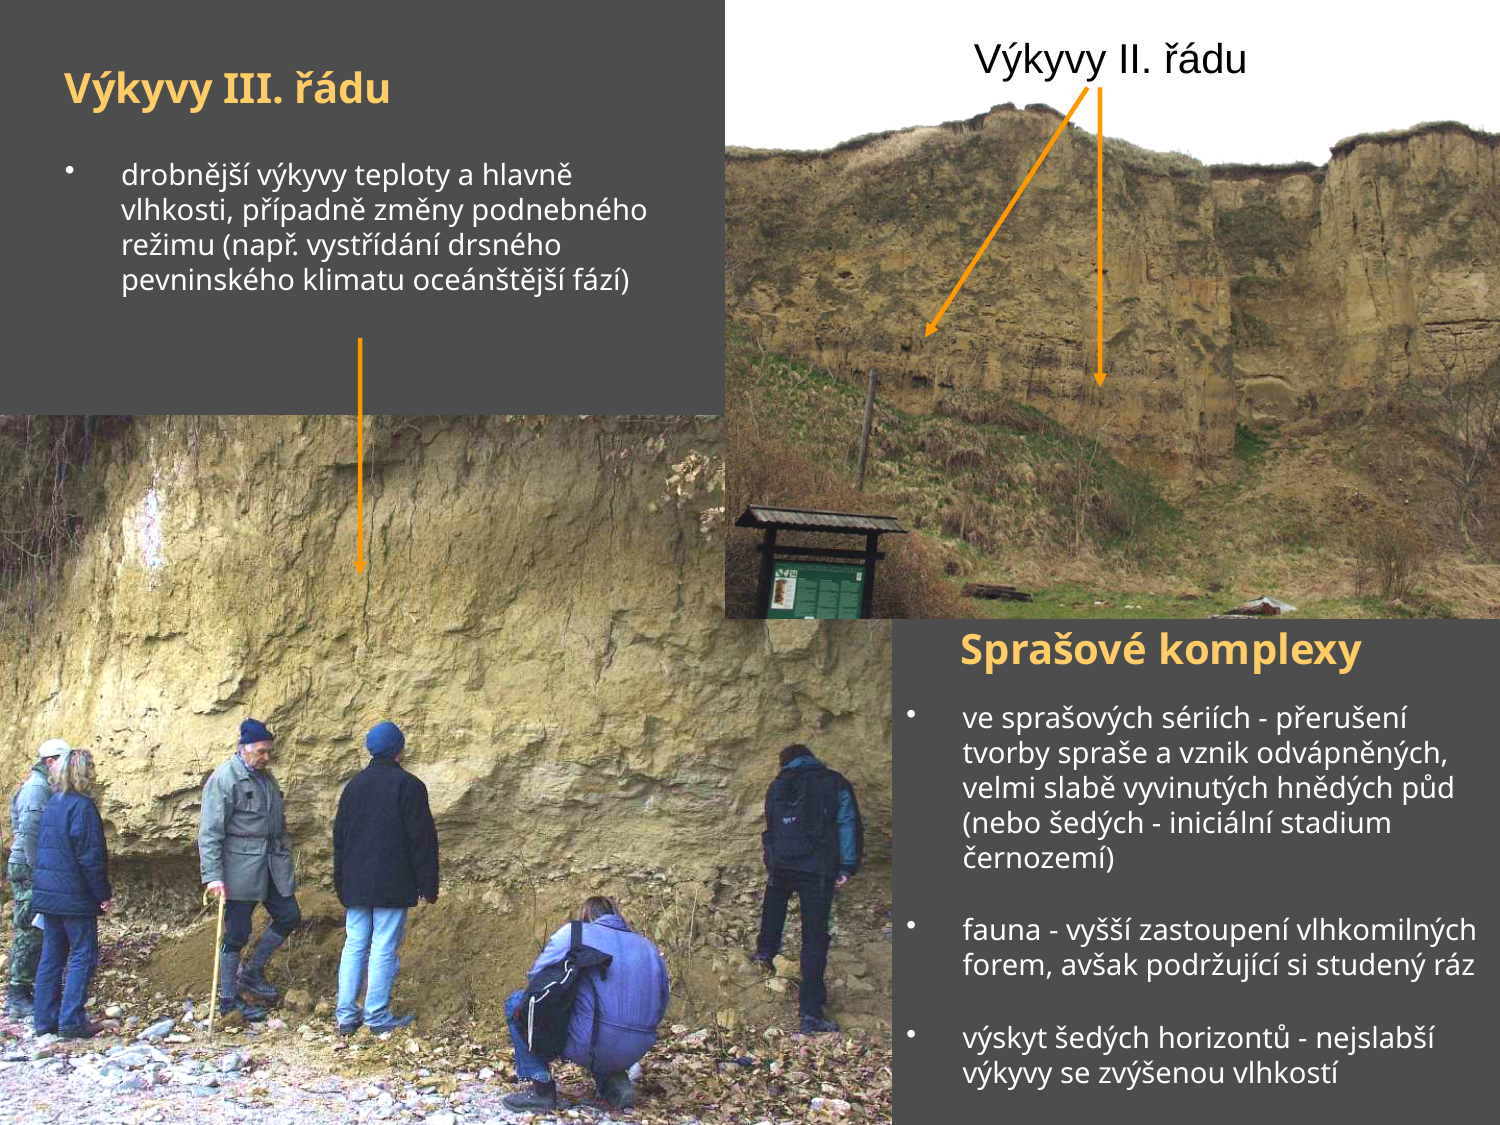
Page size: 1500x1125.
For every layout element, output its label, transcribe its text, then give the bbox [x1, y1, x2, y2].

text_box drobnější výkyvy teploty a hlavně vlhkosti, případně změny podnebného režimu (např. vystřídání drsného pevninského klimatu oceánštější fází) [50, 148, 675, 299]
text_box Sprašové komplexy [945, 627, 1421, 681]
text_box ve sprašových sériích - přerušení tvorby spraše a vznik odvápněných, velmi slabě vyvinutých hnědých půd (nebo šedých - iniciální stadium černozemí) [896, 692, 1496, 872]
picture [0, 0, 1500, 1125]
text_box Výkyvy III. řádu [49, 54, 438, 120]
text_box výskyt šedých horizontů - nejslabší výkyvy se zvýšenou vlhkostí [896, 1012, 1496, 1100]
text_box fauna - vyšší zastoupení vlhkomilných forem, avšak podržující si studený ráz [896, 904, 1500, 992]
